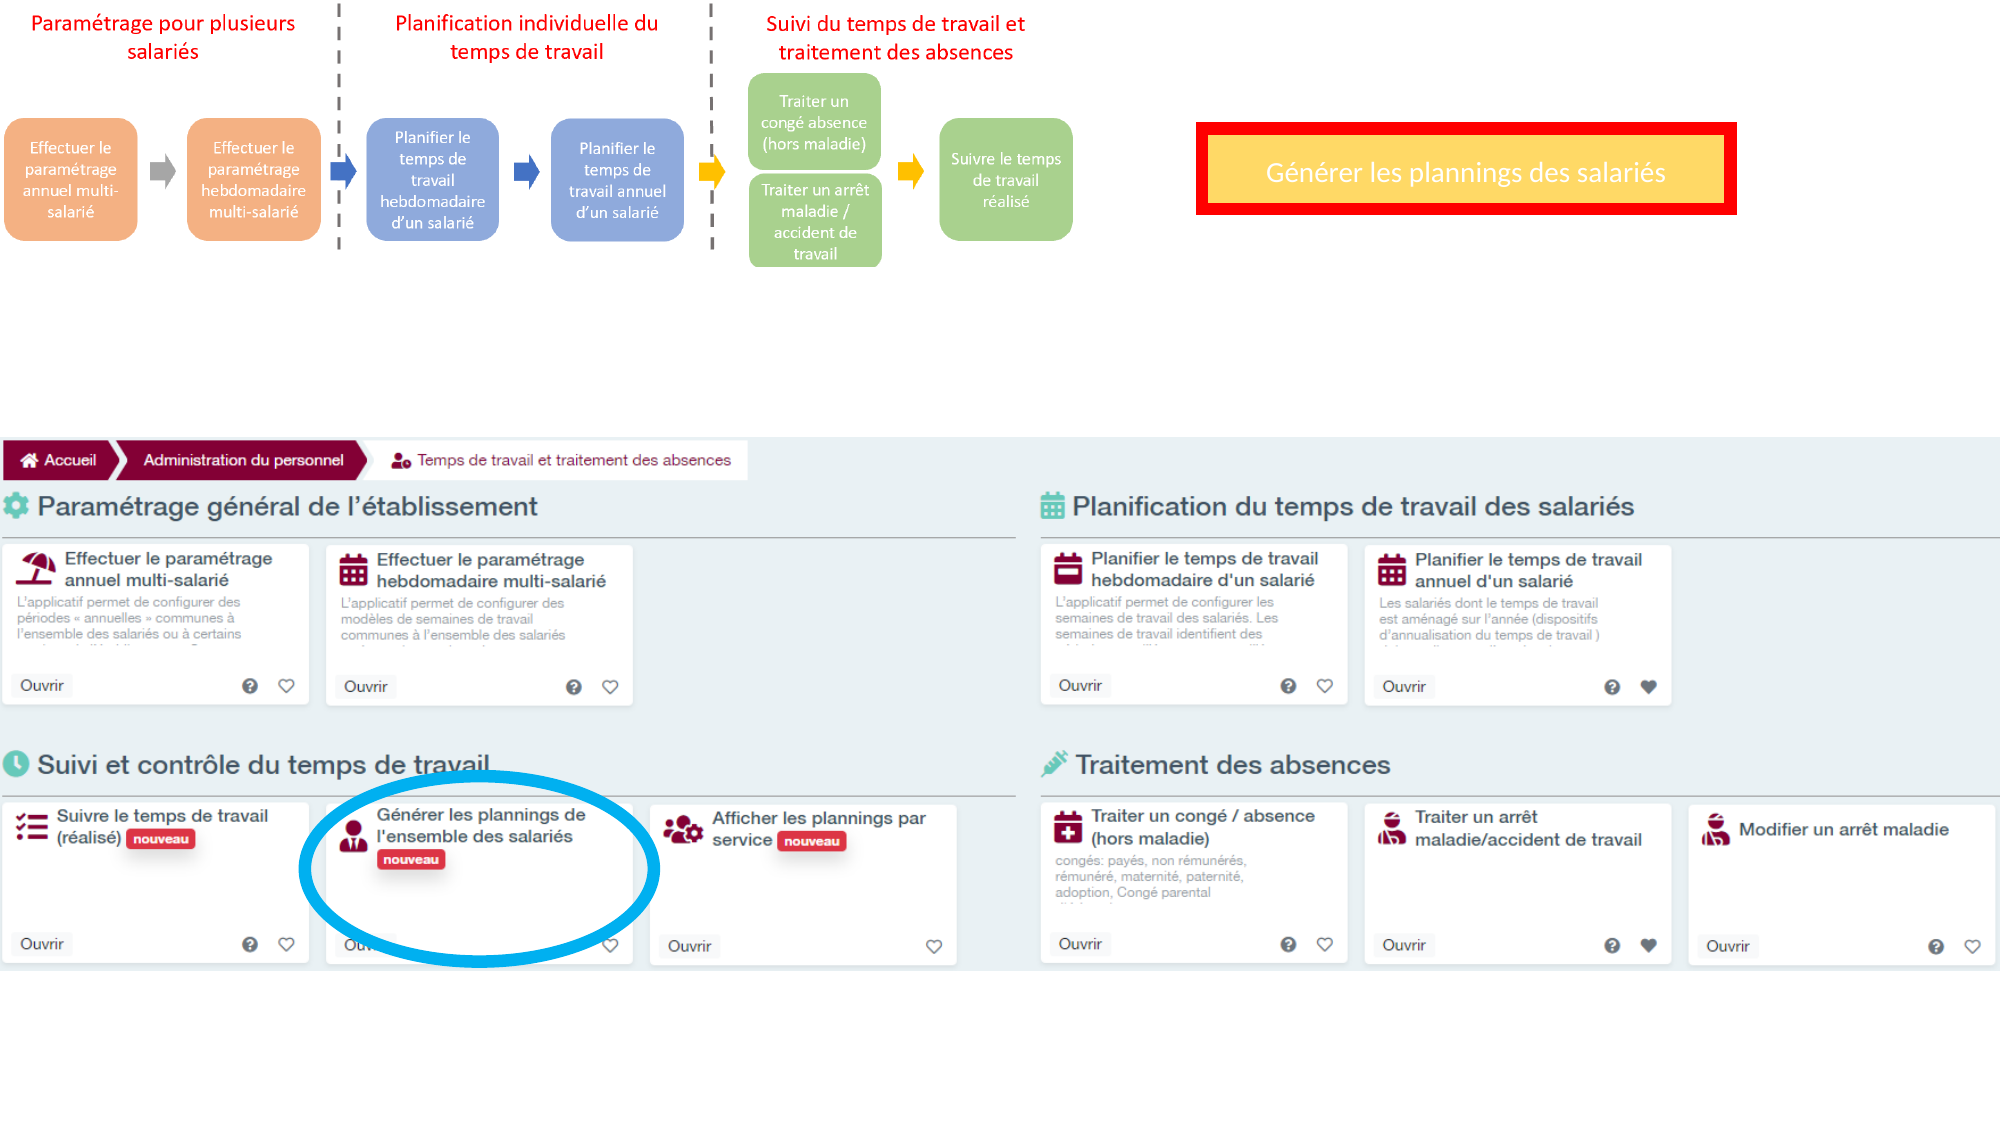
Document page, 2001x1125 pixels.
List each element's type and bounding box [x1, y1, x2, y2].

text_box [1201, 127, 1731, 210]
picture [0, 437, 2000, 971]
picture [0, 0, 1081, 267]
